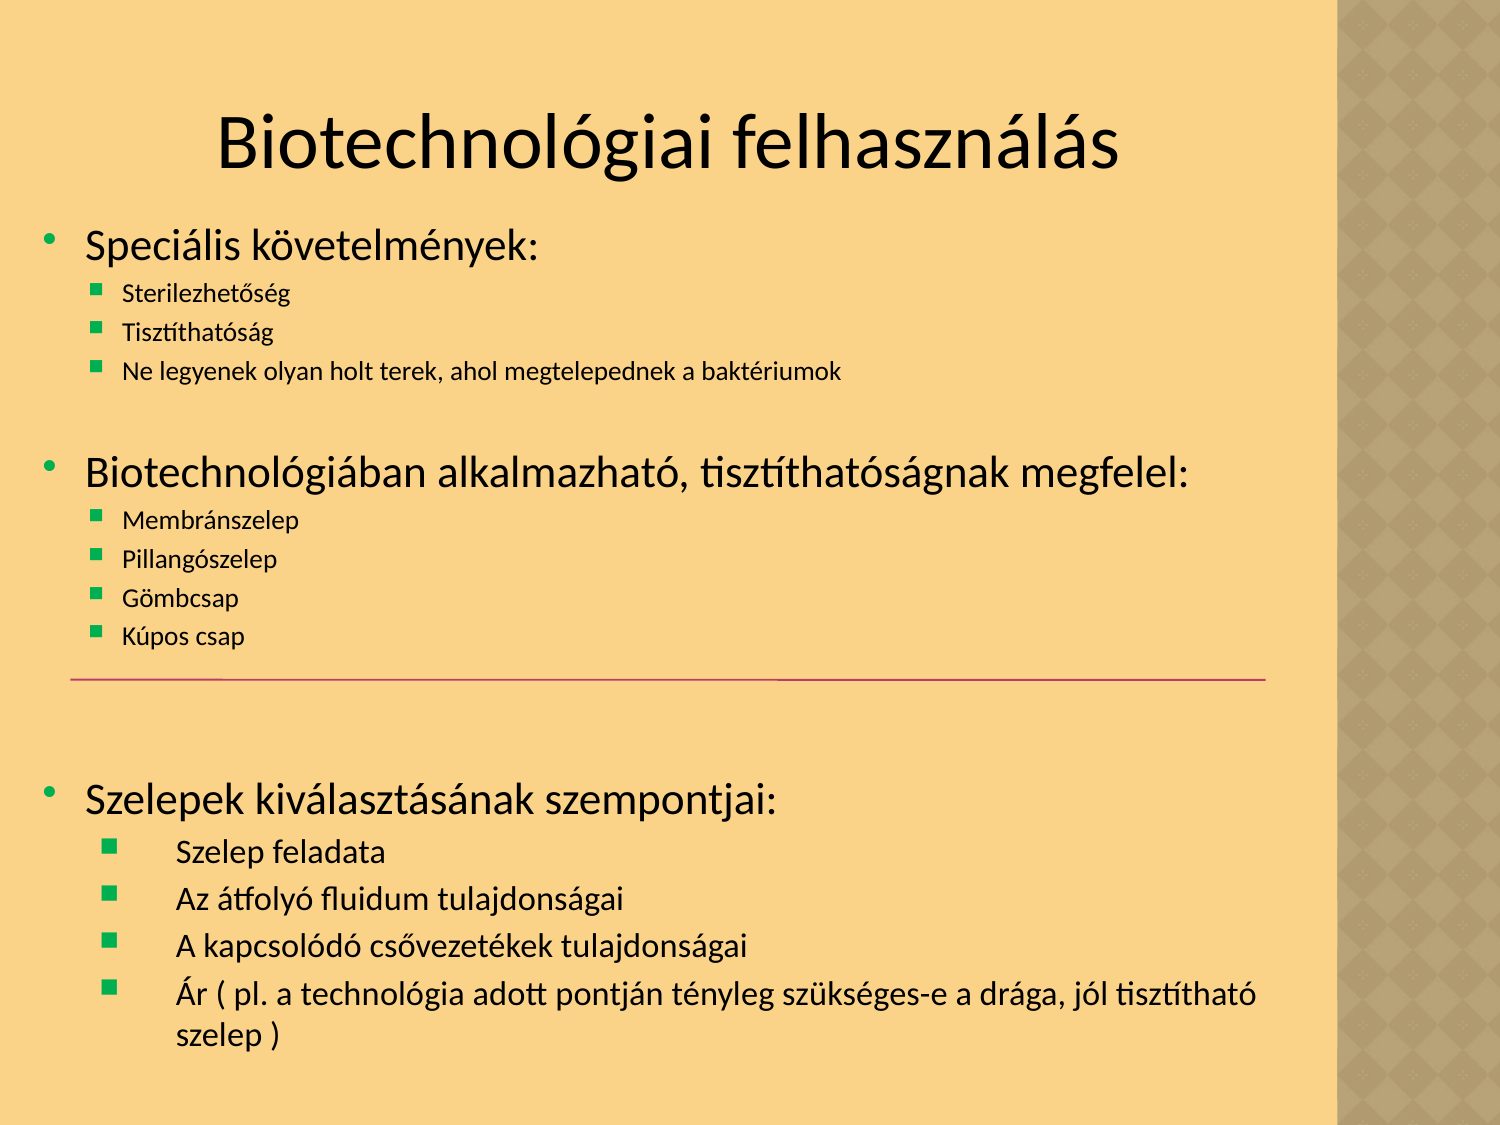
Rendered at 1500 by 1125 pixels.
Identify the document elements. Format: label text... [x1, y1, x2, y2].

title Biotechnológiai felhasználás [75, 52, 1263, 185]
list Speciális követelmények: Sterilezhetőség Tisztíthatóság Ne legyenek olyan holt terek, ahol megtelepednek a baktériumok Biotechnológiában alkalmazható, tisztíthatóságnak megfelel: Membránszelep Pillangószelep Gömbcsap Kúpos csap Szelepek kiválasztásának szempontjai: Szelep feladata Az átfolyó fluidum tulajdonságai A kapcsolódó csővezetékek tulajdonságai Ár ( pl. a technológia adott pontján tényleg szükséges-e a drága, jól tisztítható szelep ) [29, 208, 1380, 1076]
